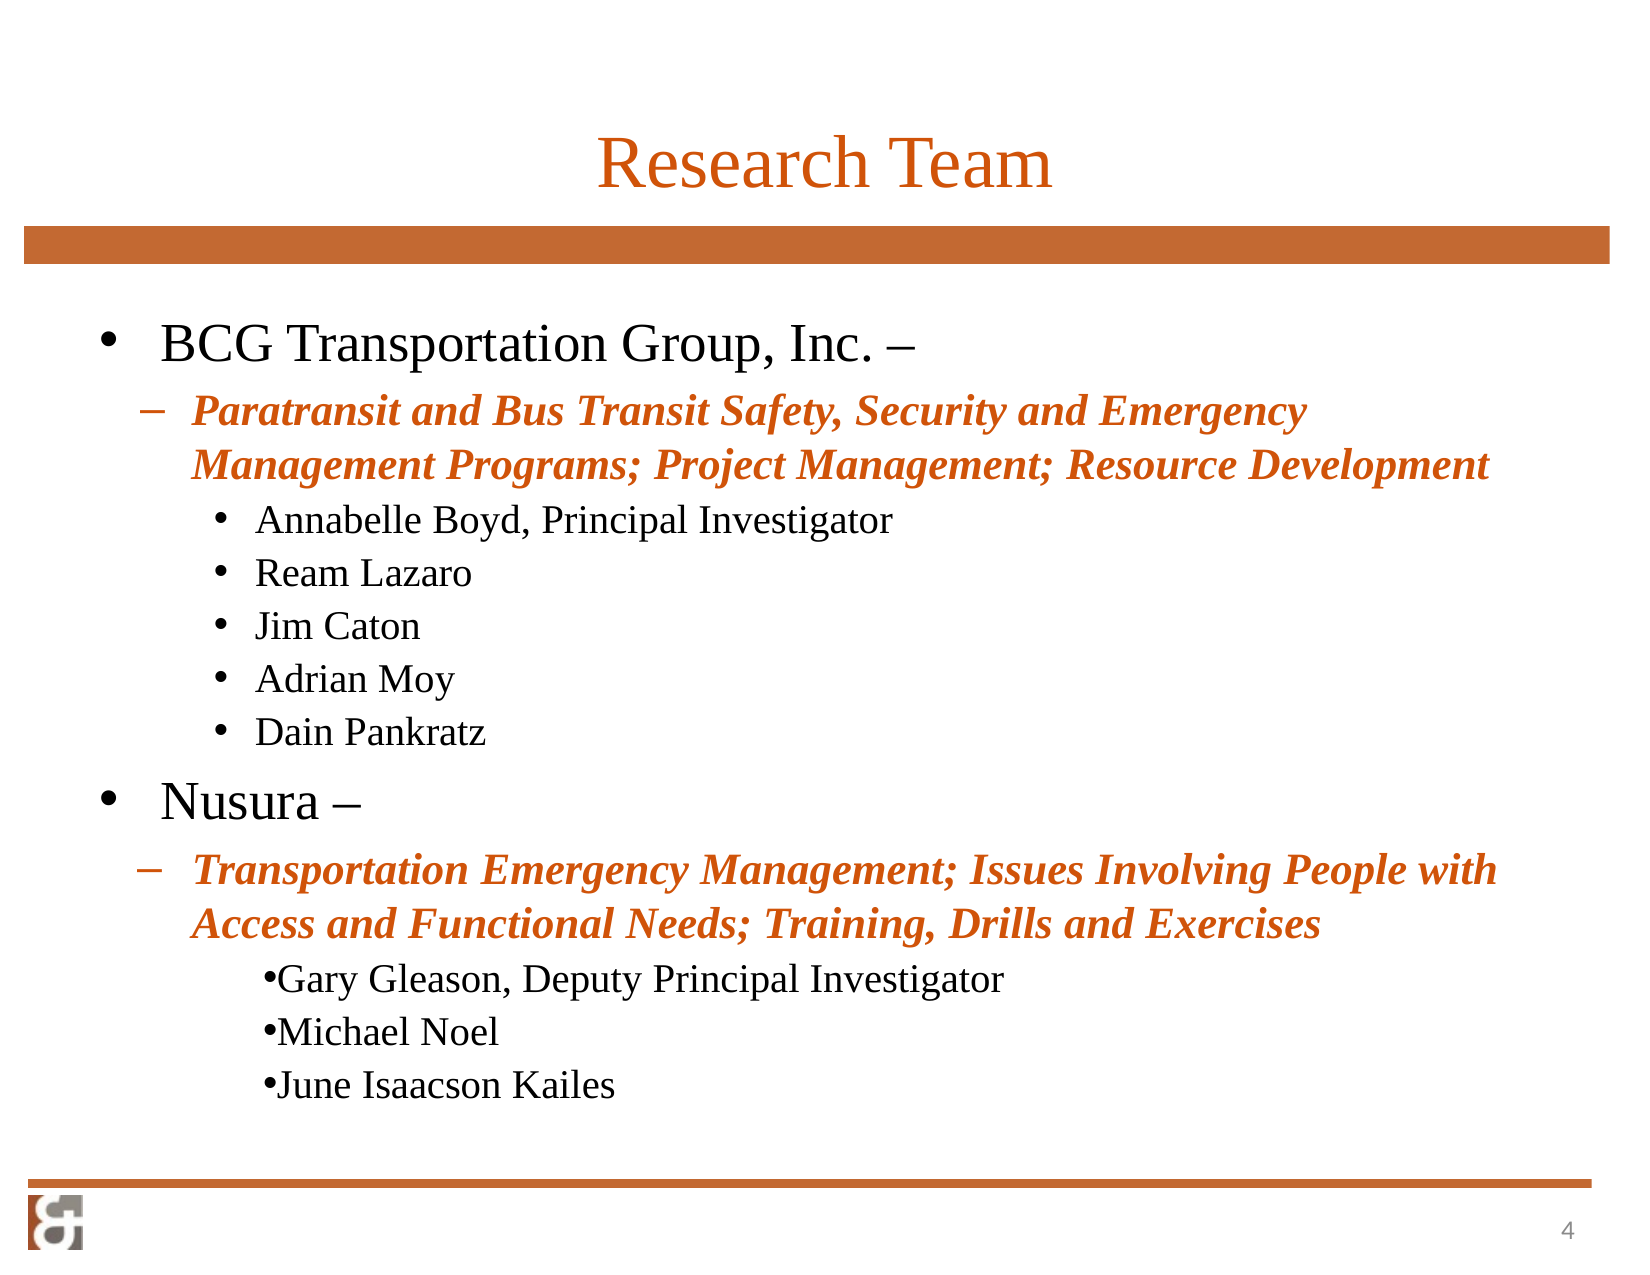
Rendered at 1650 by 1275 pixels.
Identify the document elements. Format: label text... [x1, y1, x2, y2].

picture [28, 1195, 83, 1250]
title Research Team [82, 51, 1568, 264]
list BCG Transportation Group, Inc. – Paratransit and Bus Transit Safety, Security and Emergency Management Programs; Project Management; Resource Development Annabelle Boyd, Principal Investigator Ream Lazaro Jim Caton Adrian Moy Dain Pankratz Nusura – Transportation Emergency Management; Issues Involving People with Access and Functional Needs; Training, Drills and Exercises Gary Gleason, Deputy Principal Investigator Michael Noel June Isaacson Kailes [82, 297, 1521, 1139]
